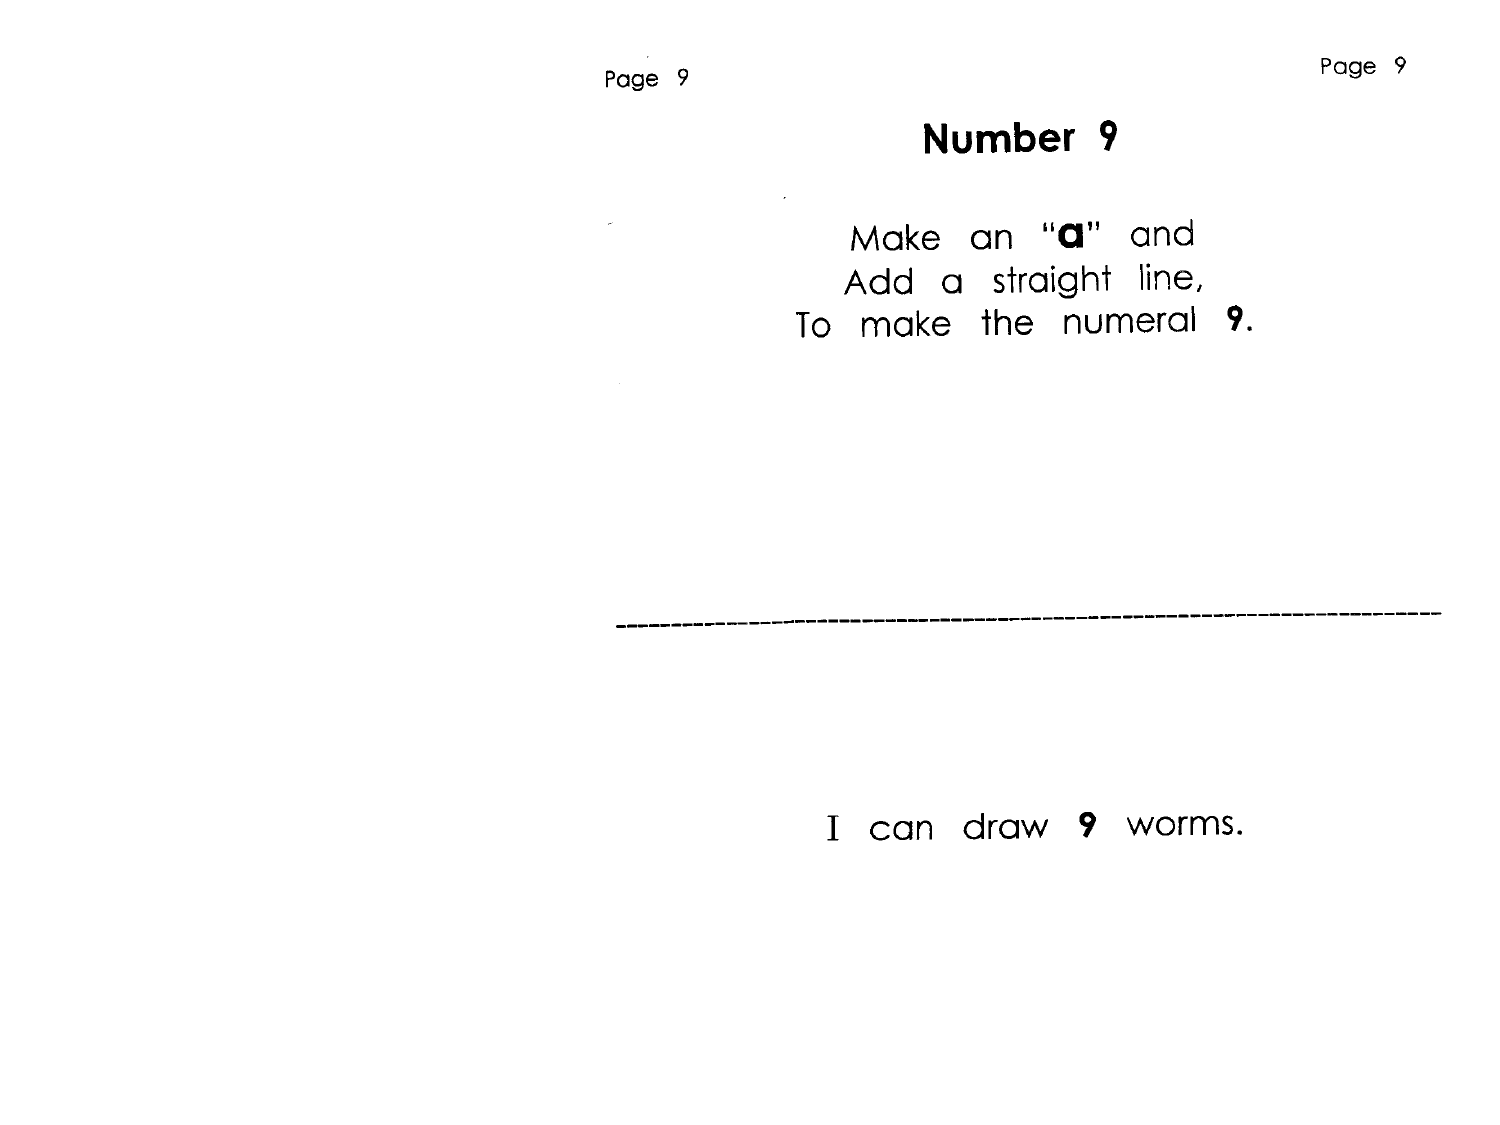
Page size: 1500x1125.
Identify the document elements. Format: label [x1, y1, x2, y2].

picture [600, 0, 1500, 1125]
